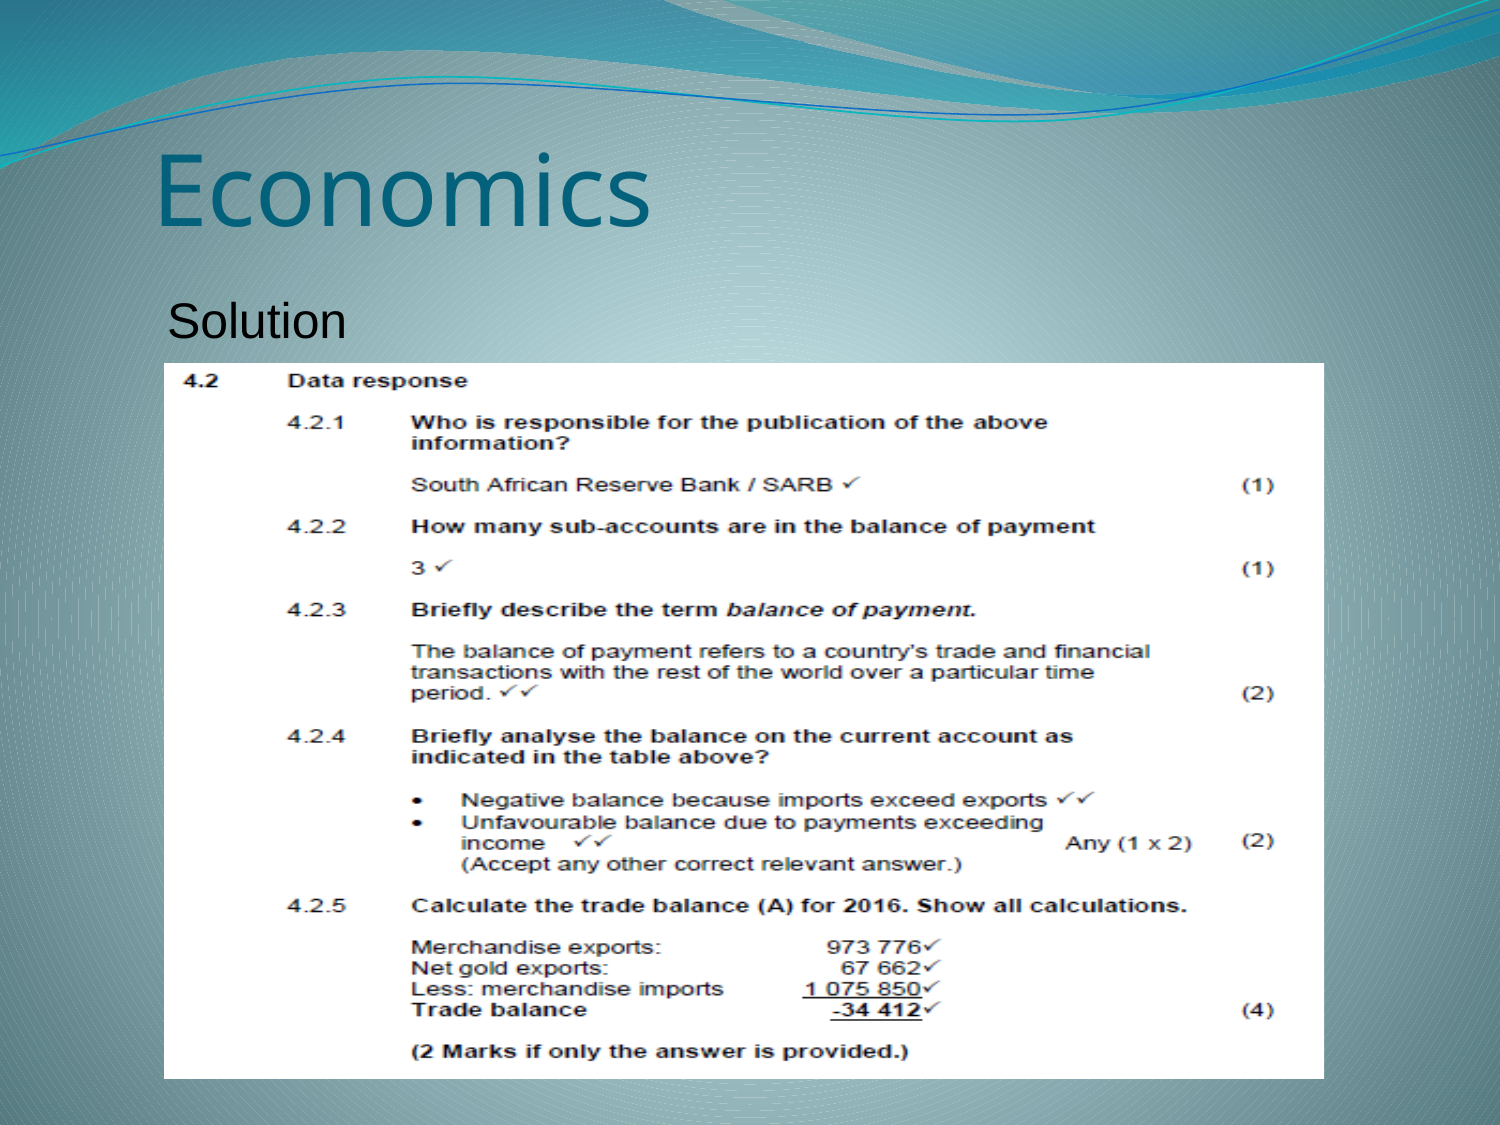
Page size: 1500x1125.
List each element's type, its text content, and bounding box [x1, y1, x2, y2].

title Economics [152, 58, 1383, 247]
picture [163, 363, 1325, 1079]
list Solution [152, 281, 1383, 1079]
